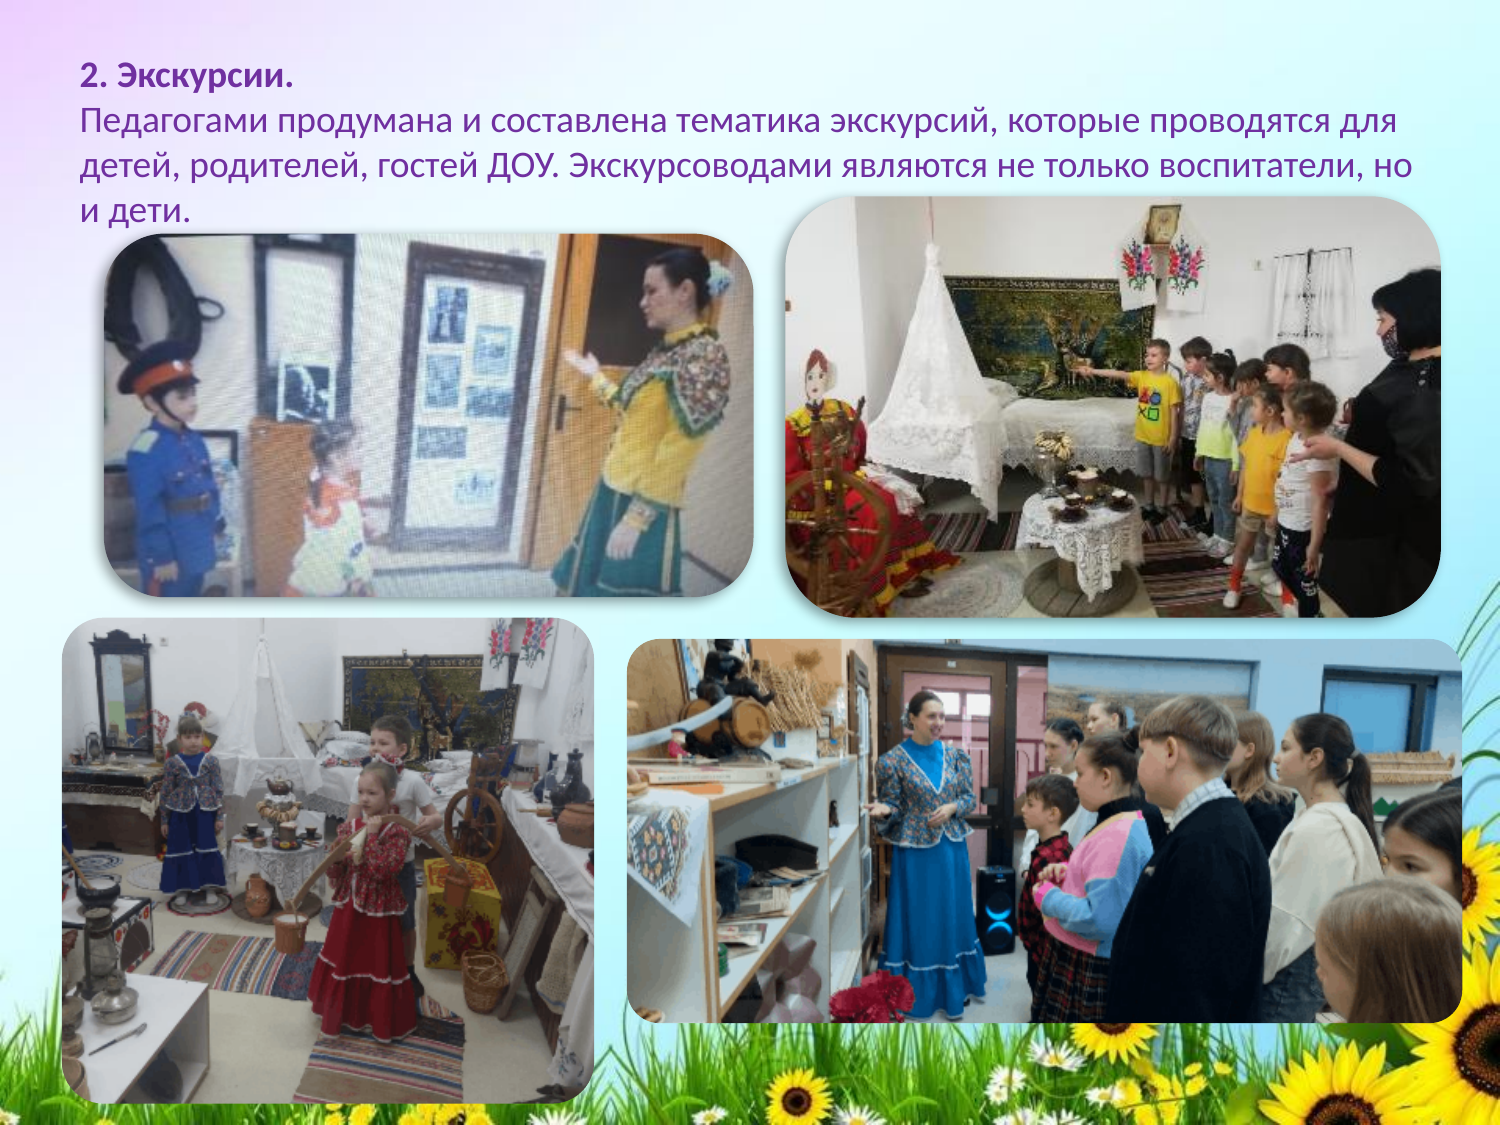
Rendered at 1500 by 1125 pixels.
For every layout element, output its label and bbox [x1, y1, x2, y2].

list [0, 0, 1500, 1125]
picture [785, 196, 1442, 618]
picture [626, 638, 1463, 1024]
picture [61, 617, 595, 1104]
picture [103, 233, 754, 598]
